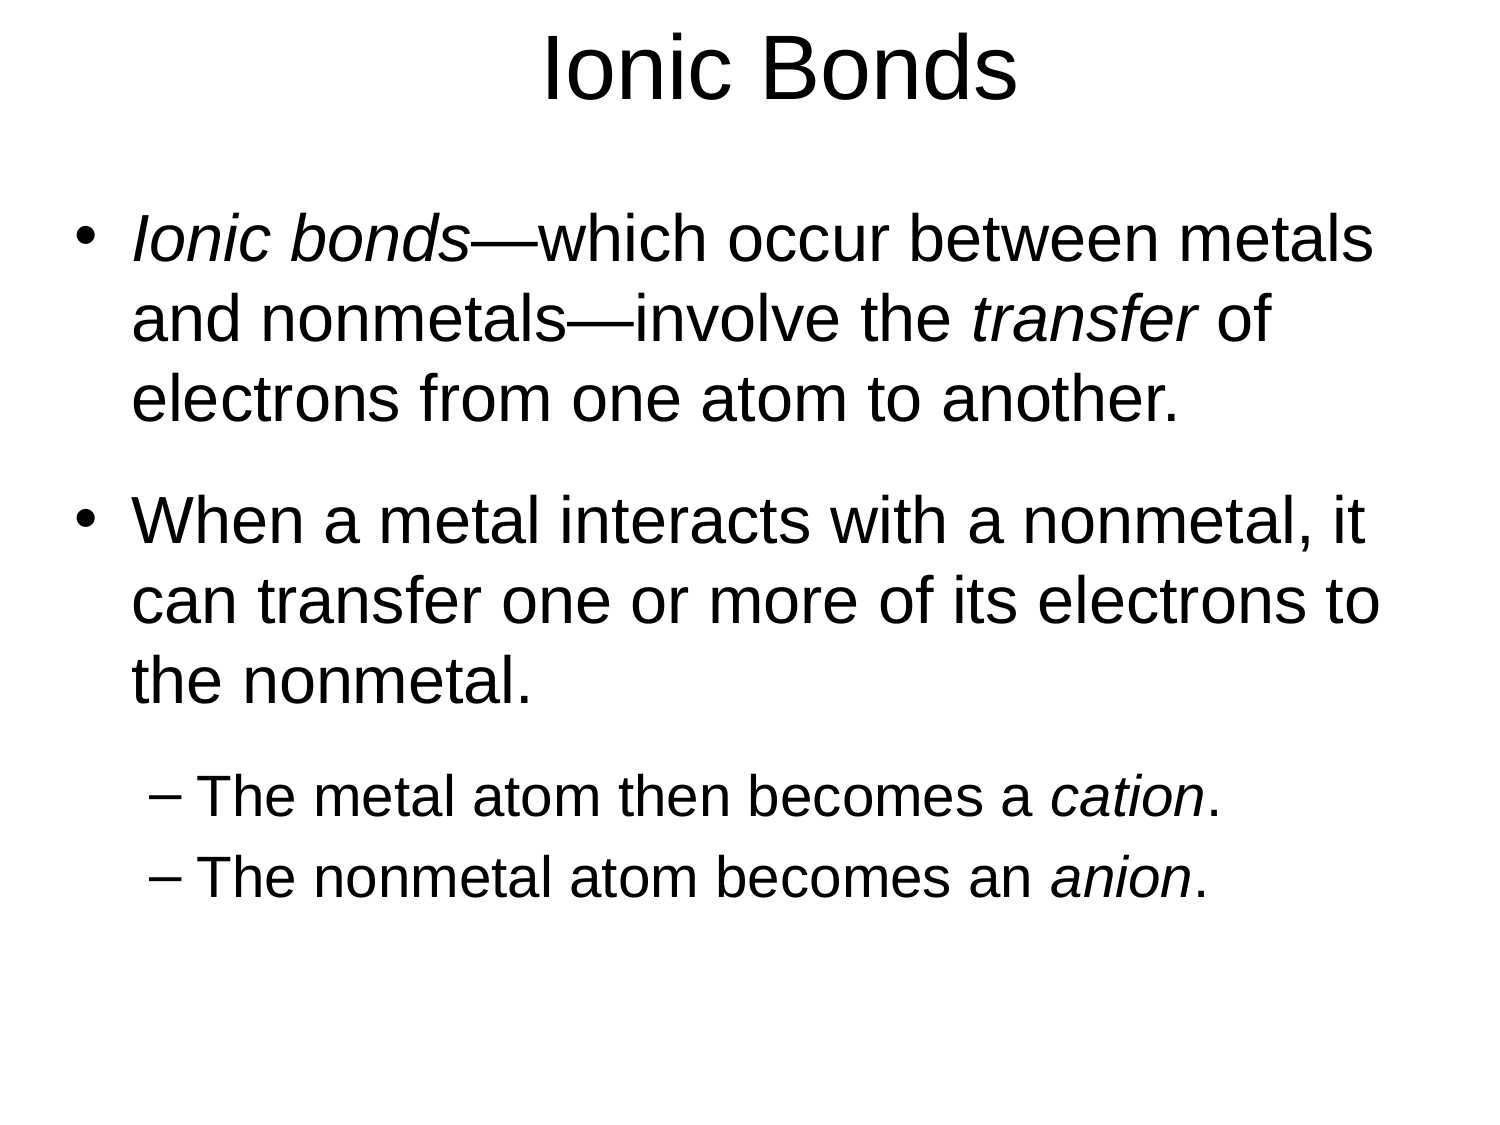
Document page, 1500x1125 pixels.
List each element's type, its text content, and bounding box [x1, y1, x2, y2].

title Ionic Bonds [0, 0, 1500, 203]
list Ionic bonds—which occur between metals and nonmetals—involve the transfer of electrons from one atom to another. When a metal interacts with a nonmetal, it can transfer one or more of its electrons to the nonmetal. The metal atom then becomes a cation. The nonmetal atom becomes an anion. [59, 187, 1425, 961]
